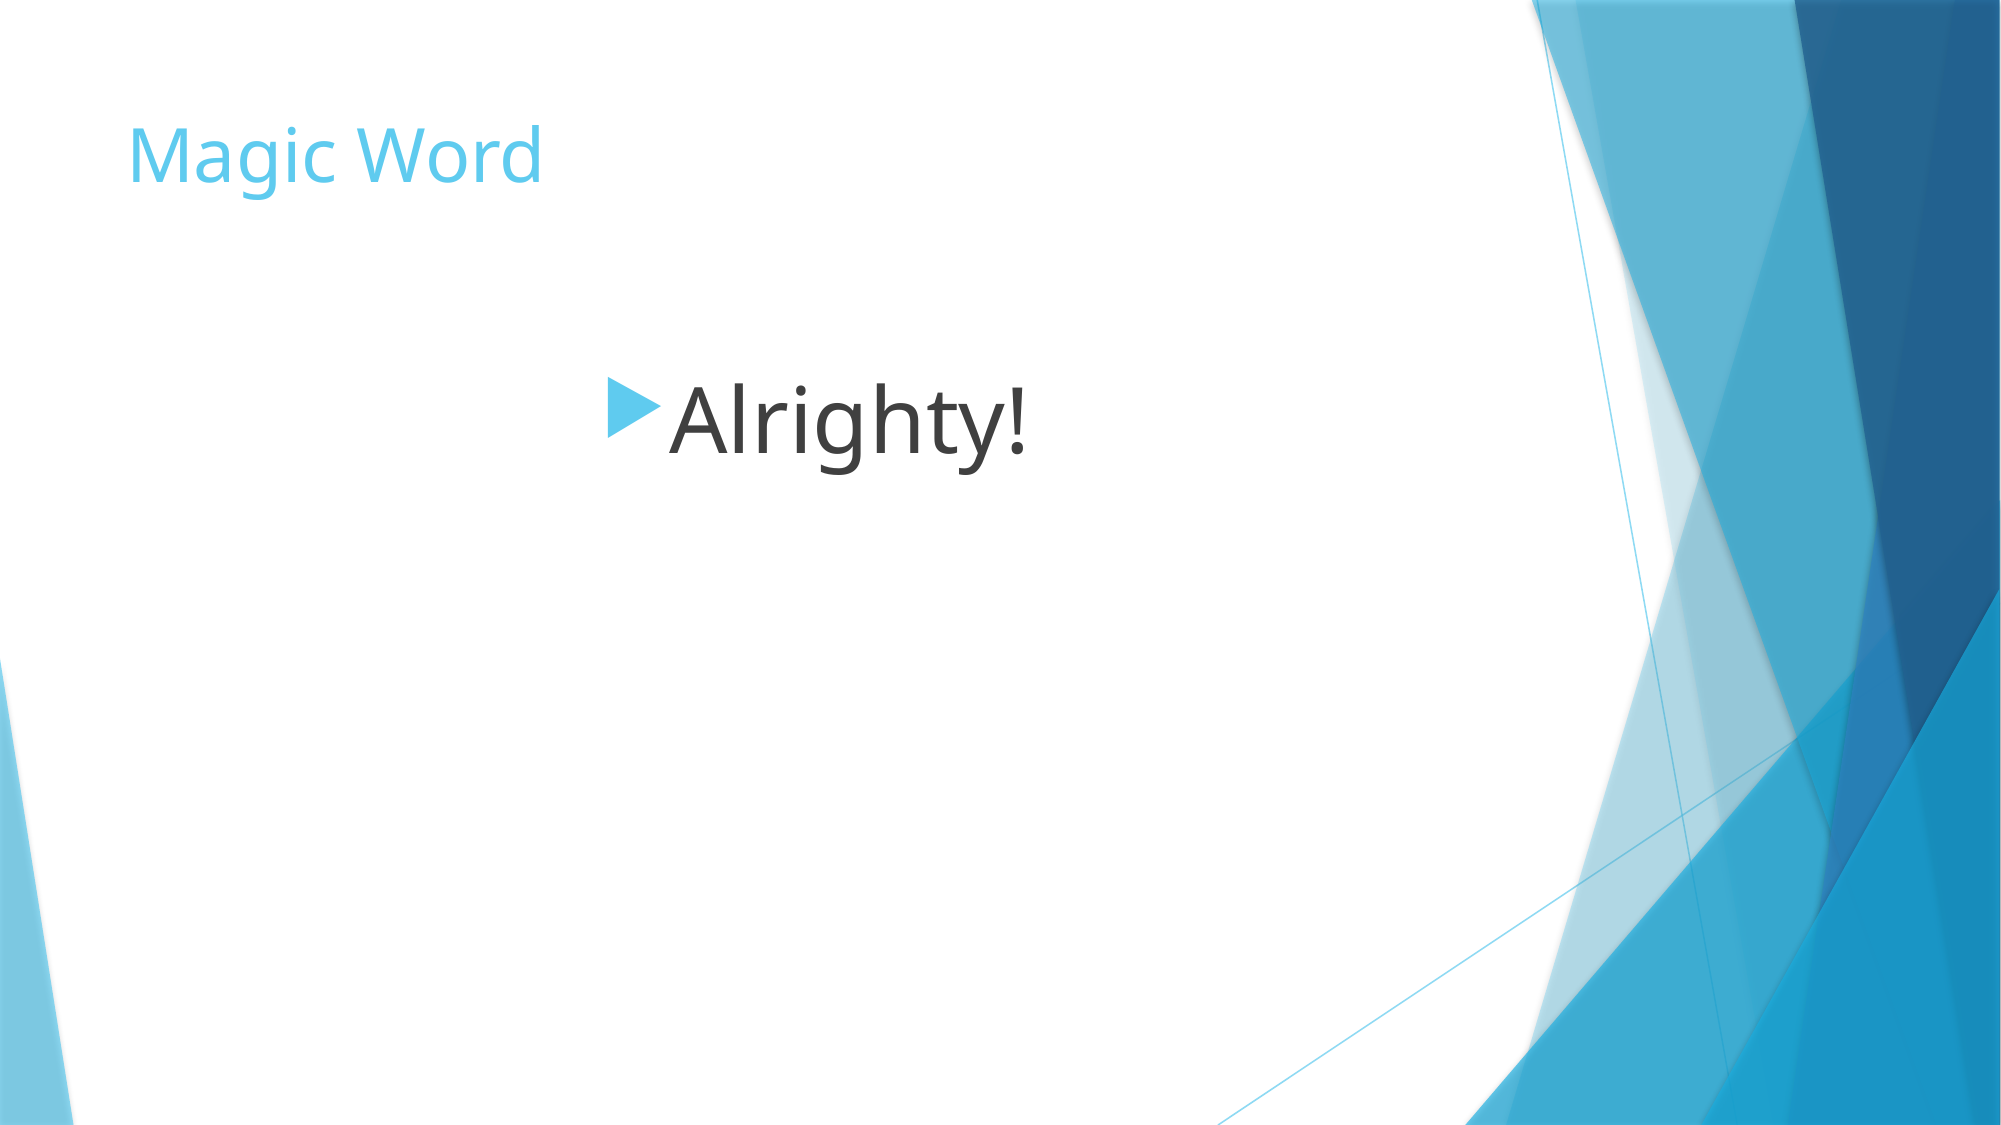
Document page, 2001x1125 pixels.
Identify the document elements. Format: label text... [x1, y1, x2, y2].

title Magic Word [111, 99, 1522, 317]
list Alrighty! [111, 354, 1522, 992]
